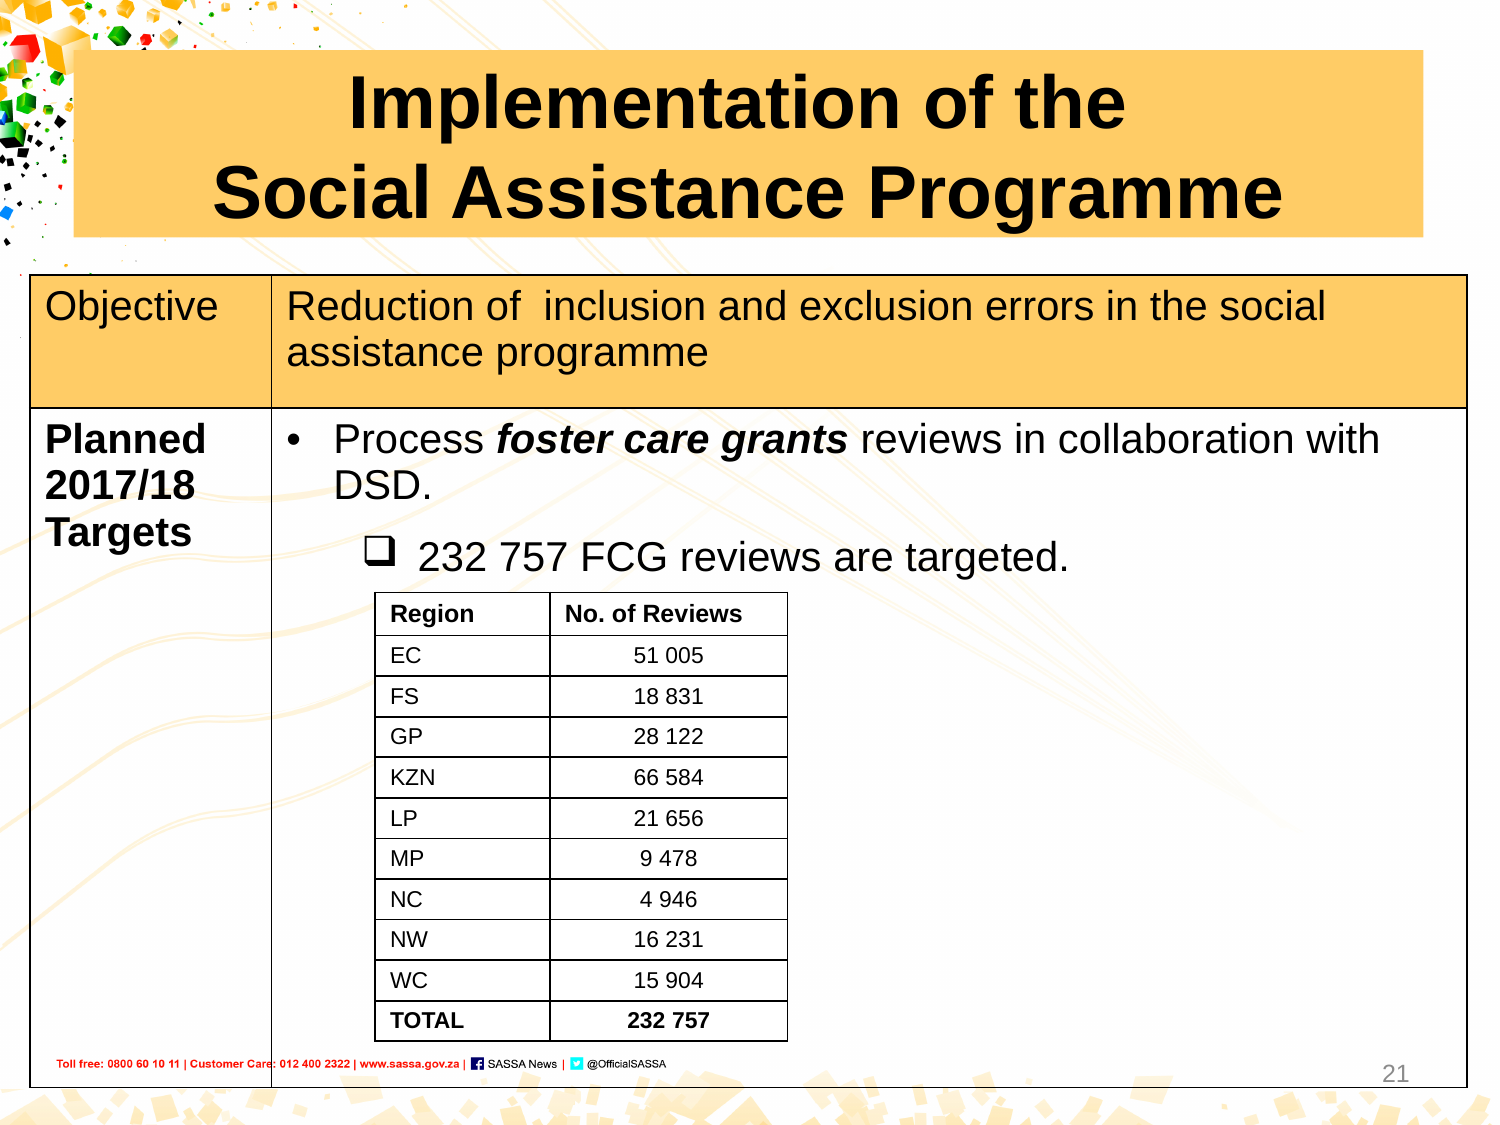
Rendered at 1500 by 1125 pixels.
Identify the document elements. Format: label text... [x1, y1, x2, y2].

table_header Region [376, 593, 549, 635]
slide_number 21 [1074, 1042, 1425, 1103]
table_cell Process foster care grants reviews in collaboration with DSD. 232 757 FCG reviews are targeted. [272, 409, 1466, 1087]
table_cell 66 584 [551, 758, 787, 797]
table_cell Planned 2017/18 Targets [31, 409, 271, 1087]
table_cell NW [376, 920, 549, 959]
table_cell 9 478 [551, 839, 787, 878]
table_cell 4 946 [551, 880, 787, 919]
table_cell 232 757 [551, 1002, 787, 1040]
table_cell GP [376, 718, 549, 756]
table_header Objective [31, 276, 271, 407]
table_cell NC [376, 880, 549, 919]
title Implementation of the Social Assistance Programme [73, 50, 1424, 238]
table_header Reduction of inclusion and exclusion errors in the social assistance programme [272, 276, 1466, 407]
table_cell 18 831 [551, 677, 787, 716]
picture [0, 0, 1500, 1125]
table_cell MP [376, 839, 549, 878]
table_cell EC [376, 636, 549, 675]
table_cell 15 904 [551, 961, 787, 1000]
table_cell TOTAL [376, 1002, 549, 1040]
table_cell KZN [376, 758, 549, 797]
table_cell WC [376, 961, 549, 1000]
table_cell FS [376, 677, 549, 716]
table_cell 21 656 [551, 799, 787, 838]
table_cell 28 122 [551, 718, 787, 756]
table_header No. of Reviews [551, 593, 787, 635]
table_cell 51 005 [551, 636, 787, 675]
table_cell LP [376, 799, 549, 838]
table_cell 16 231 [551, 920, 787, 959]
